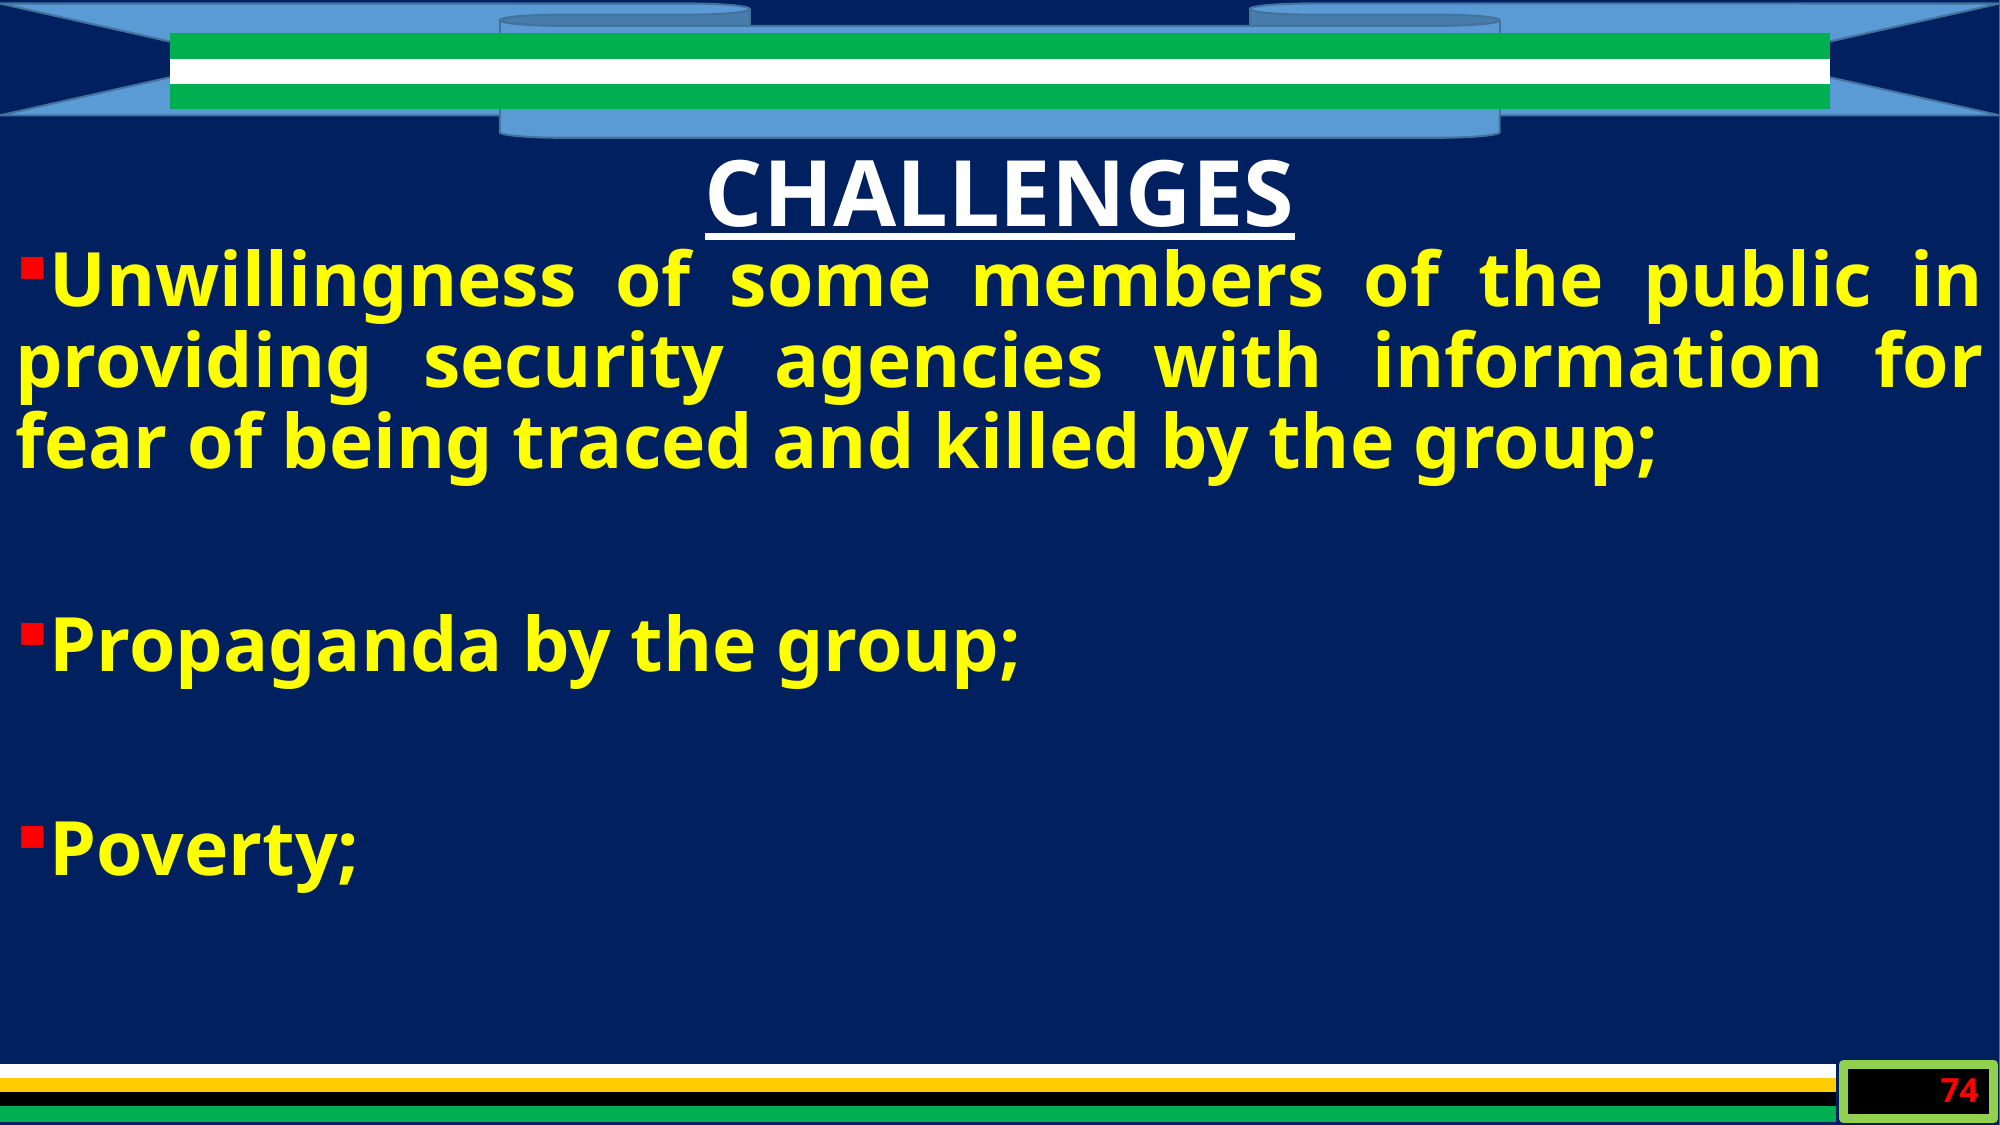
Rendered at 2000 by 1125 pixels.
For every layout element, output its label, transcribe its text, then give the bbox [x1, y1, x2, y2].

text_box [0, 3, 2000, 138]
subtitle Unwillingness of some members of the public in providing security agencies with information for fear of being traced and killed by the group; Propaganda by the group; Poverty; [0, 234, 2000, 1022]
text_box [0, 1064, 1836, 1121]
text_box CHALLENGES [99, 138, 1900, 234]
slide_number 74 [1843, 1064, 1994, 1119]
